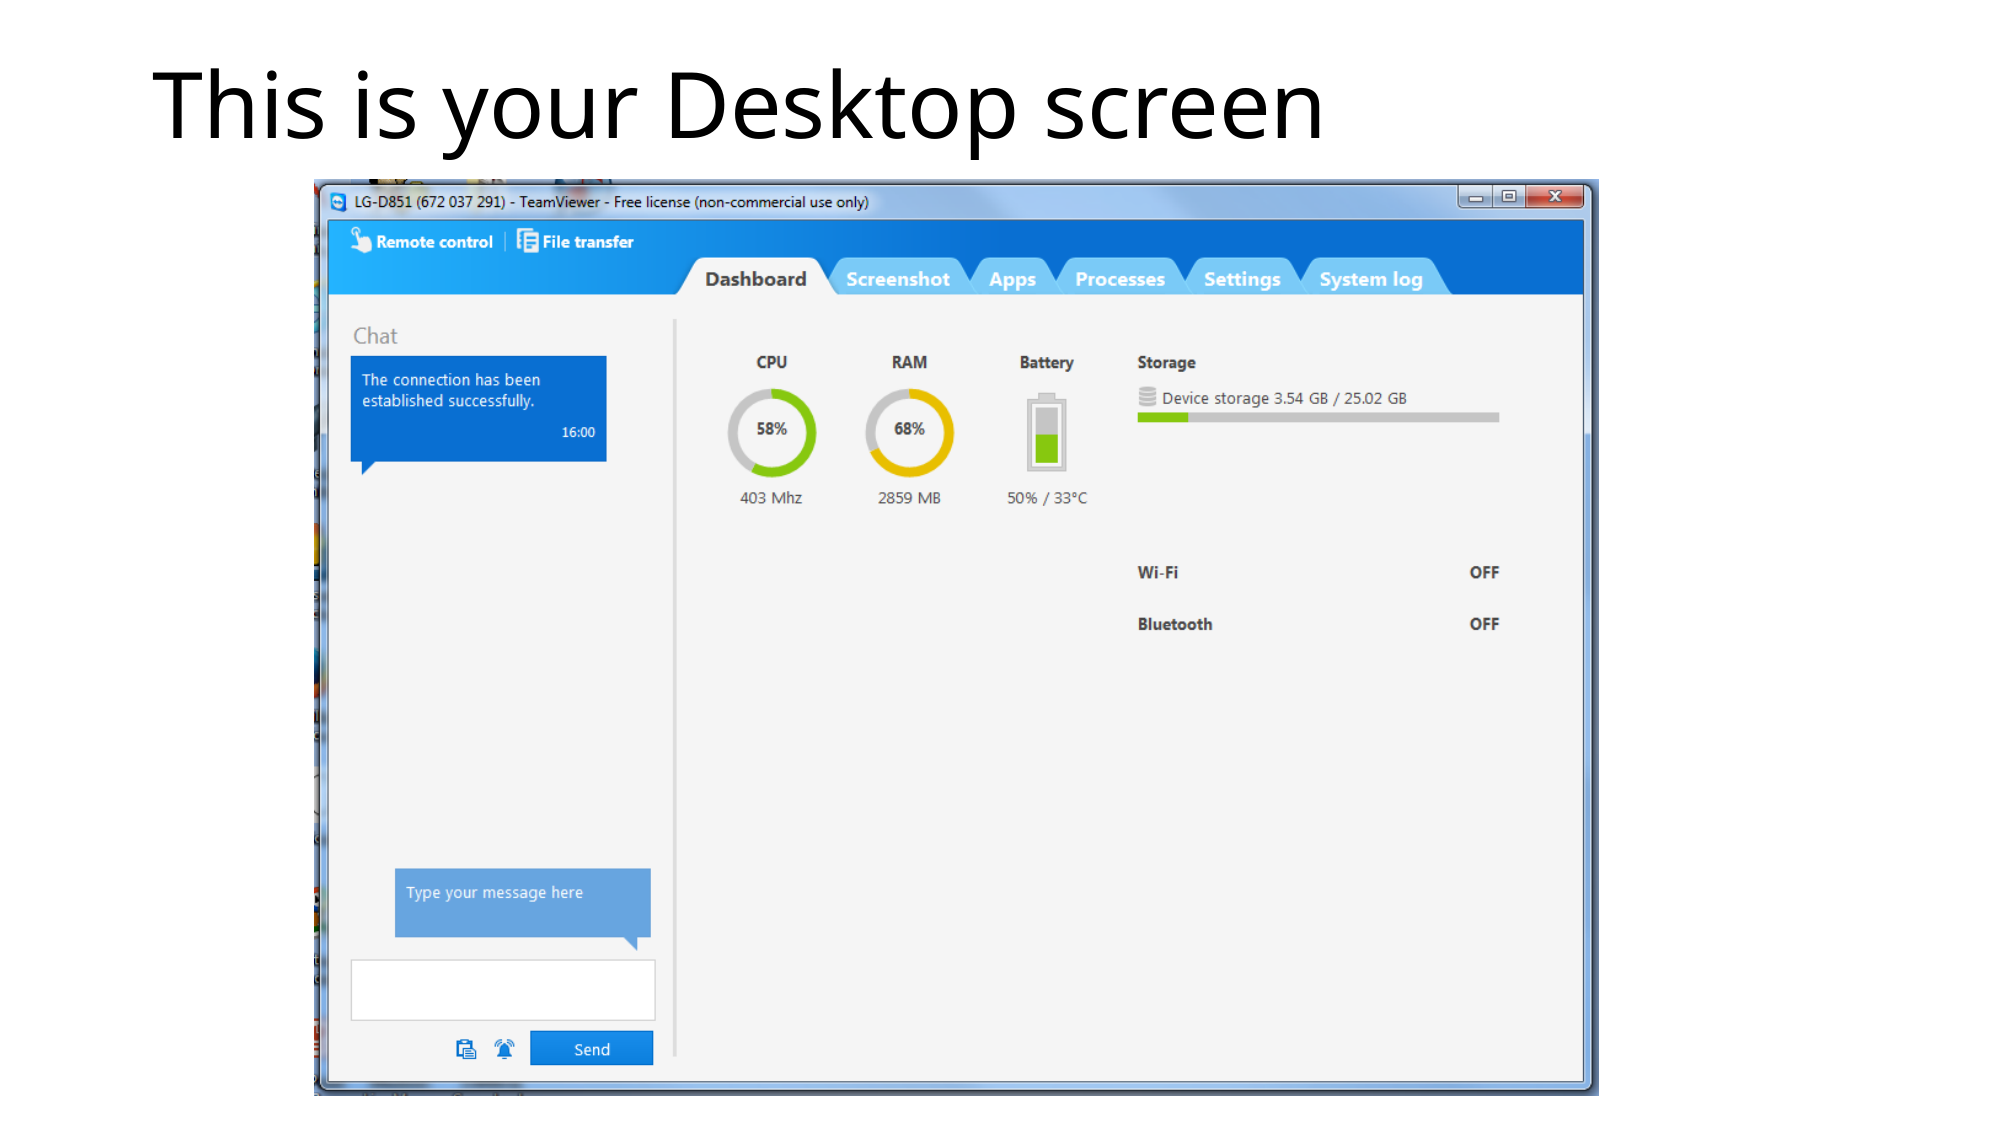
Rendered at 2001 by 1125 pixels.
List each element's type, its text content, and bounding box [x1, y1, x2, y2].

picture [314, 179, 1599, 1096]
title This is your Desktop screen [137, 0, 1863, 218]
